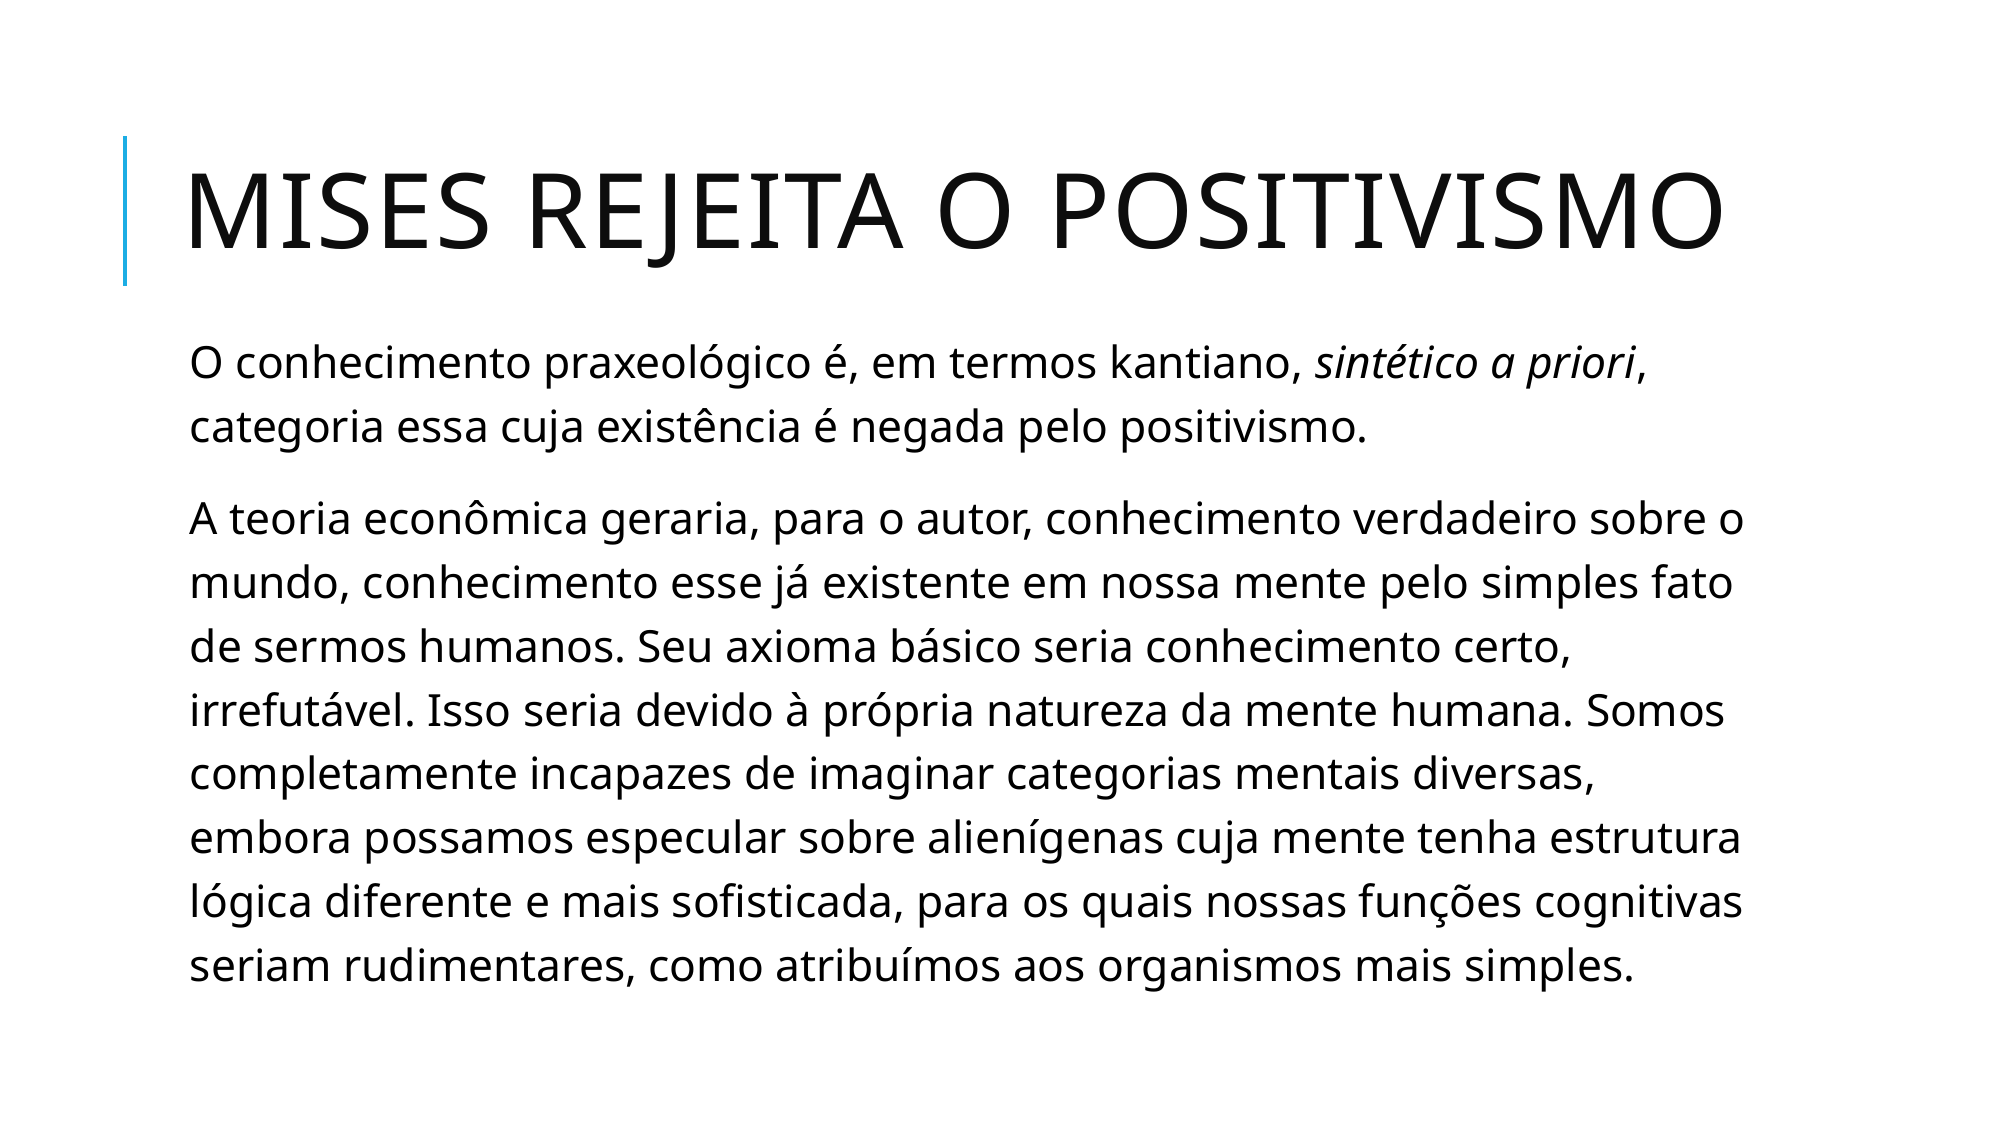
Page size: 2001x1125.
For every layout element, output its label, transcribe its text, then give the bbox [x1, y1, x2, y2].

title Mises rejeita o positivismo [168, 96, 1763, 316]
list O conhecimento praxeológico é, em termos kantiano, sintético a priori, categoria essa cuja existência é negada pelo positivismo. A teoria econômica geraria, para o autor, conhecimento verdadeiro sobre o mundo, conhecimento esse já existente em nossa mente pelo simples fato de sermos humanos. Seu axioma básico seria conhecimento certo, irrefutável. Isso seria devido à própria natureza da mente humana. Somos completamente incapazes de imaginar categorias mentais diversas, embora possamos especular sobre alienígenas cuja mente tenha estrutura lógica diferente e mais sofisticada, para os quais nossas funções cognitivas seriam rudimentares, como atribuímos aos organismos mais simples. [168, 316, 1763, 1060]
